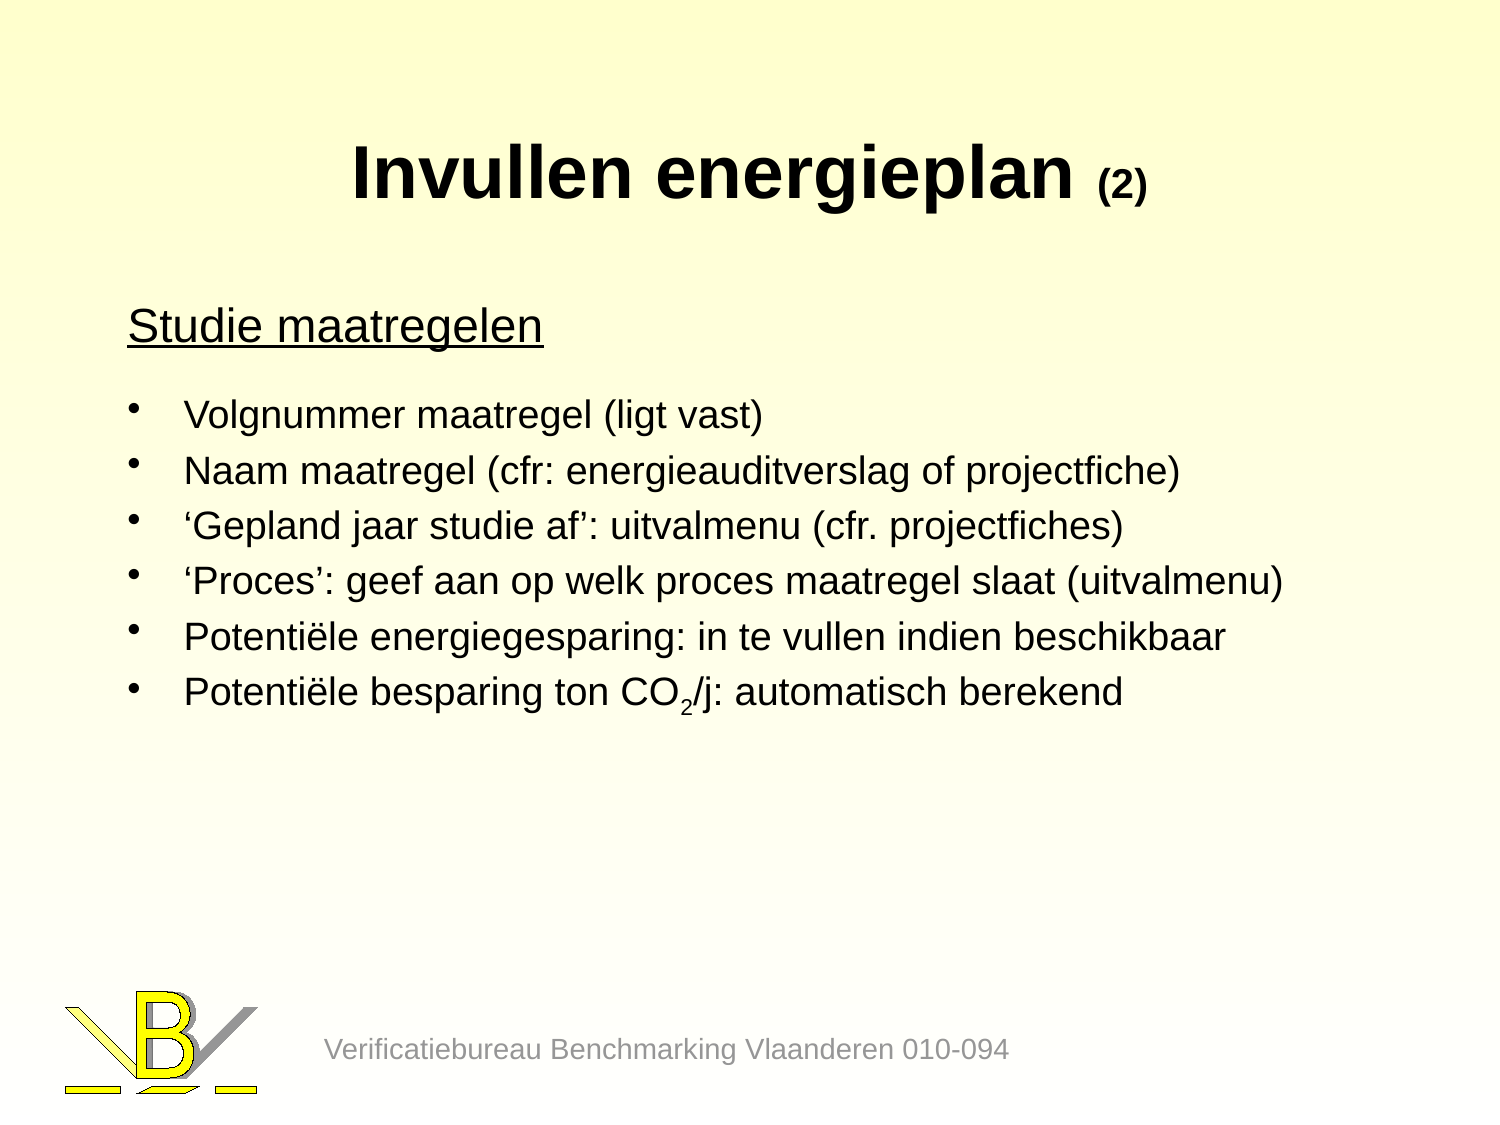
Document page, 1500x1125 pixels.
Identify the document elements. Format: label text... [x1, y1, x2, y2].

slide_number Verificatiebureau Benchmarking Vlaanderen 010-094 [308, 1022, 1397, 1101]
title Invullen energieplan (2) [111, 74, 1388, 263]
list Studie maatregelen Volgnummer maatregel (ligt vast) Naam maatregel (cfr: energieauditverslag of projectfiche) ‘Gepland jaar studie af’: uitvalmenu (cfr. projectfiches) ‘Proces’: geef aan op welk proces maatregel slaat (uitvalmenu) Potentiële energiegesparing: in te vullen indien beschikbaar Potentiële besparing ton CO2/j: automatisch berekend [111, 286, 1388, 888]
